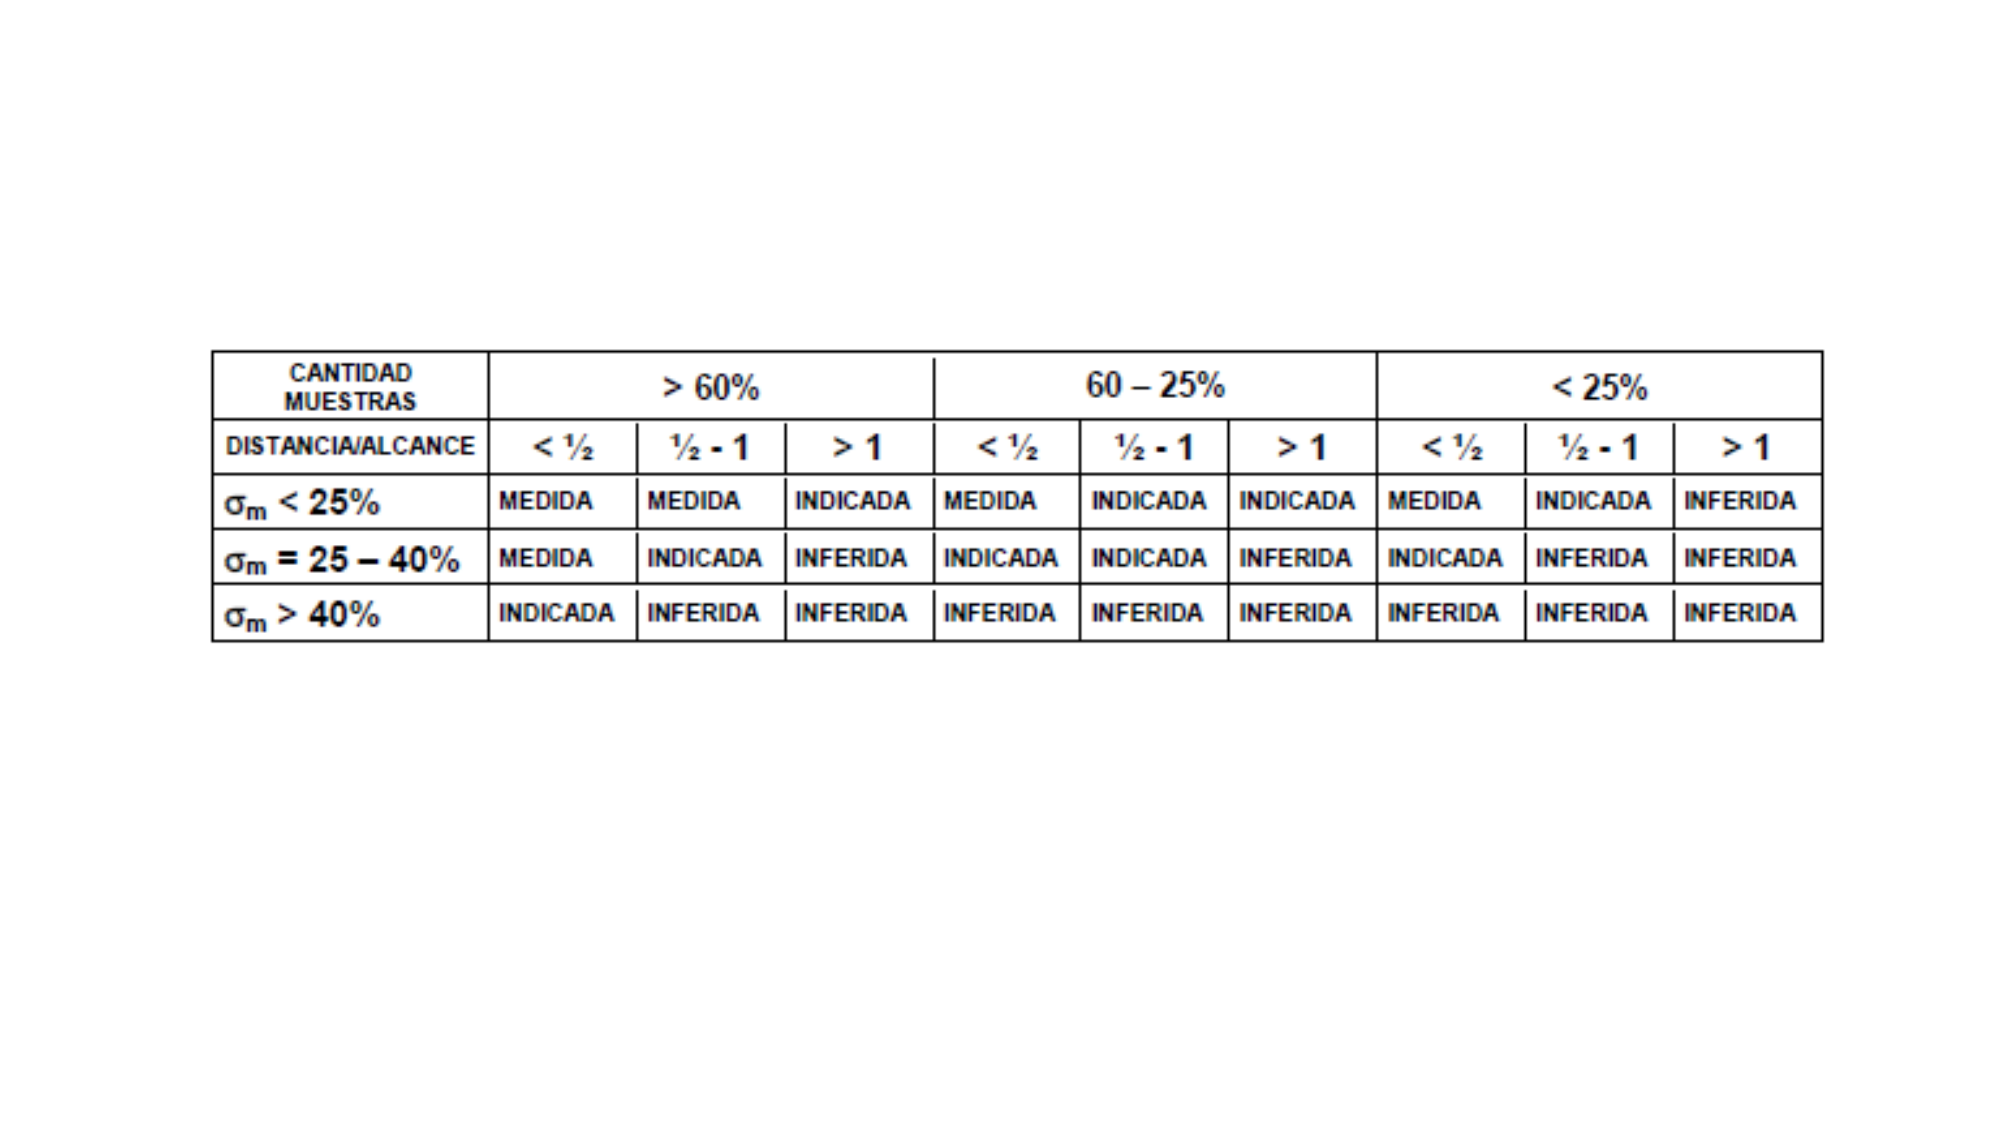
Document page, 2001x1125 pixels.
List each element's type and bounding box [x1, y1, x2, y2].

list [199, 338, 1835, 651]
